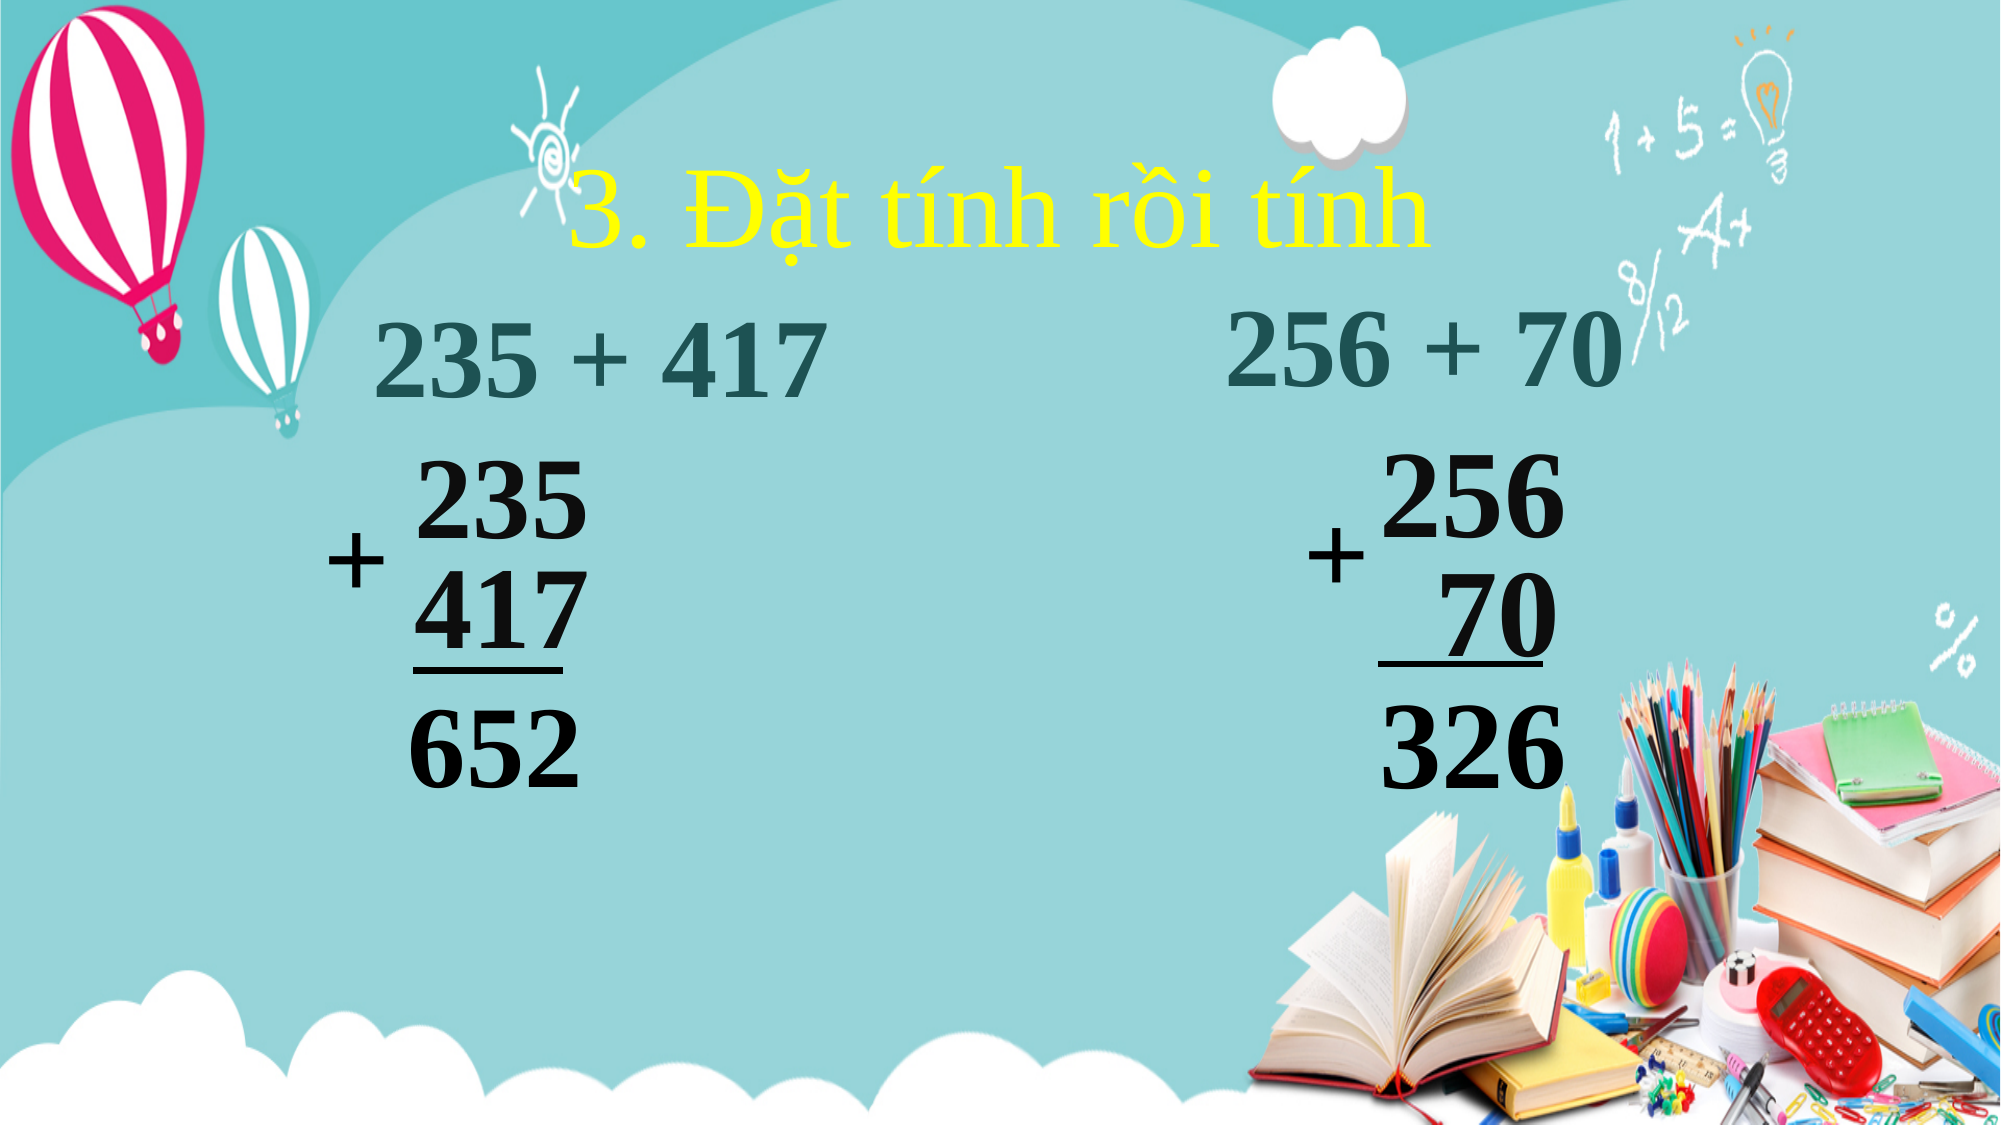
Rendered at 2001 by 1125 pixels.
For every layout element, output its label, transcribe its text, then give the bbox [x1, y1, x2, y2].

text_box 326 [1364, 691, 1582, 821]
picture [0, 0, 2001, 1125]
text_box 652 [393, 681, 599, 819]
title 3. Đặt tính rồi tính [249, 92, 1750, 281]
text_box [1288, 404, 1583, 691]
text_box 235 + 417 [357, 277, 885, 428]
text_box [308, 413, 606, 681]
text_box 256 + 70 [1209, 266, 1737, 417]
